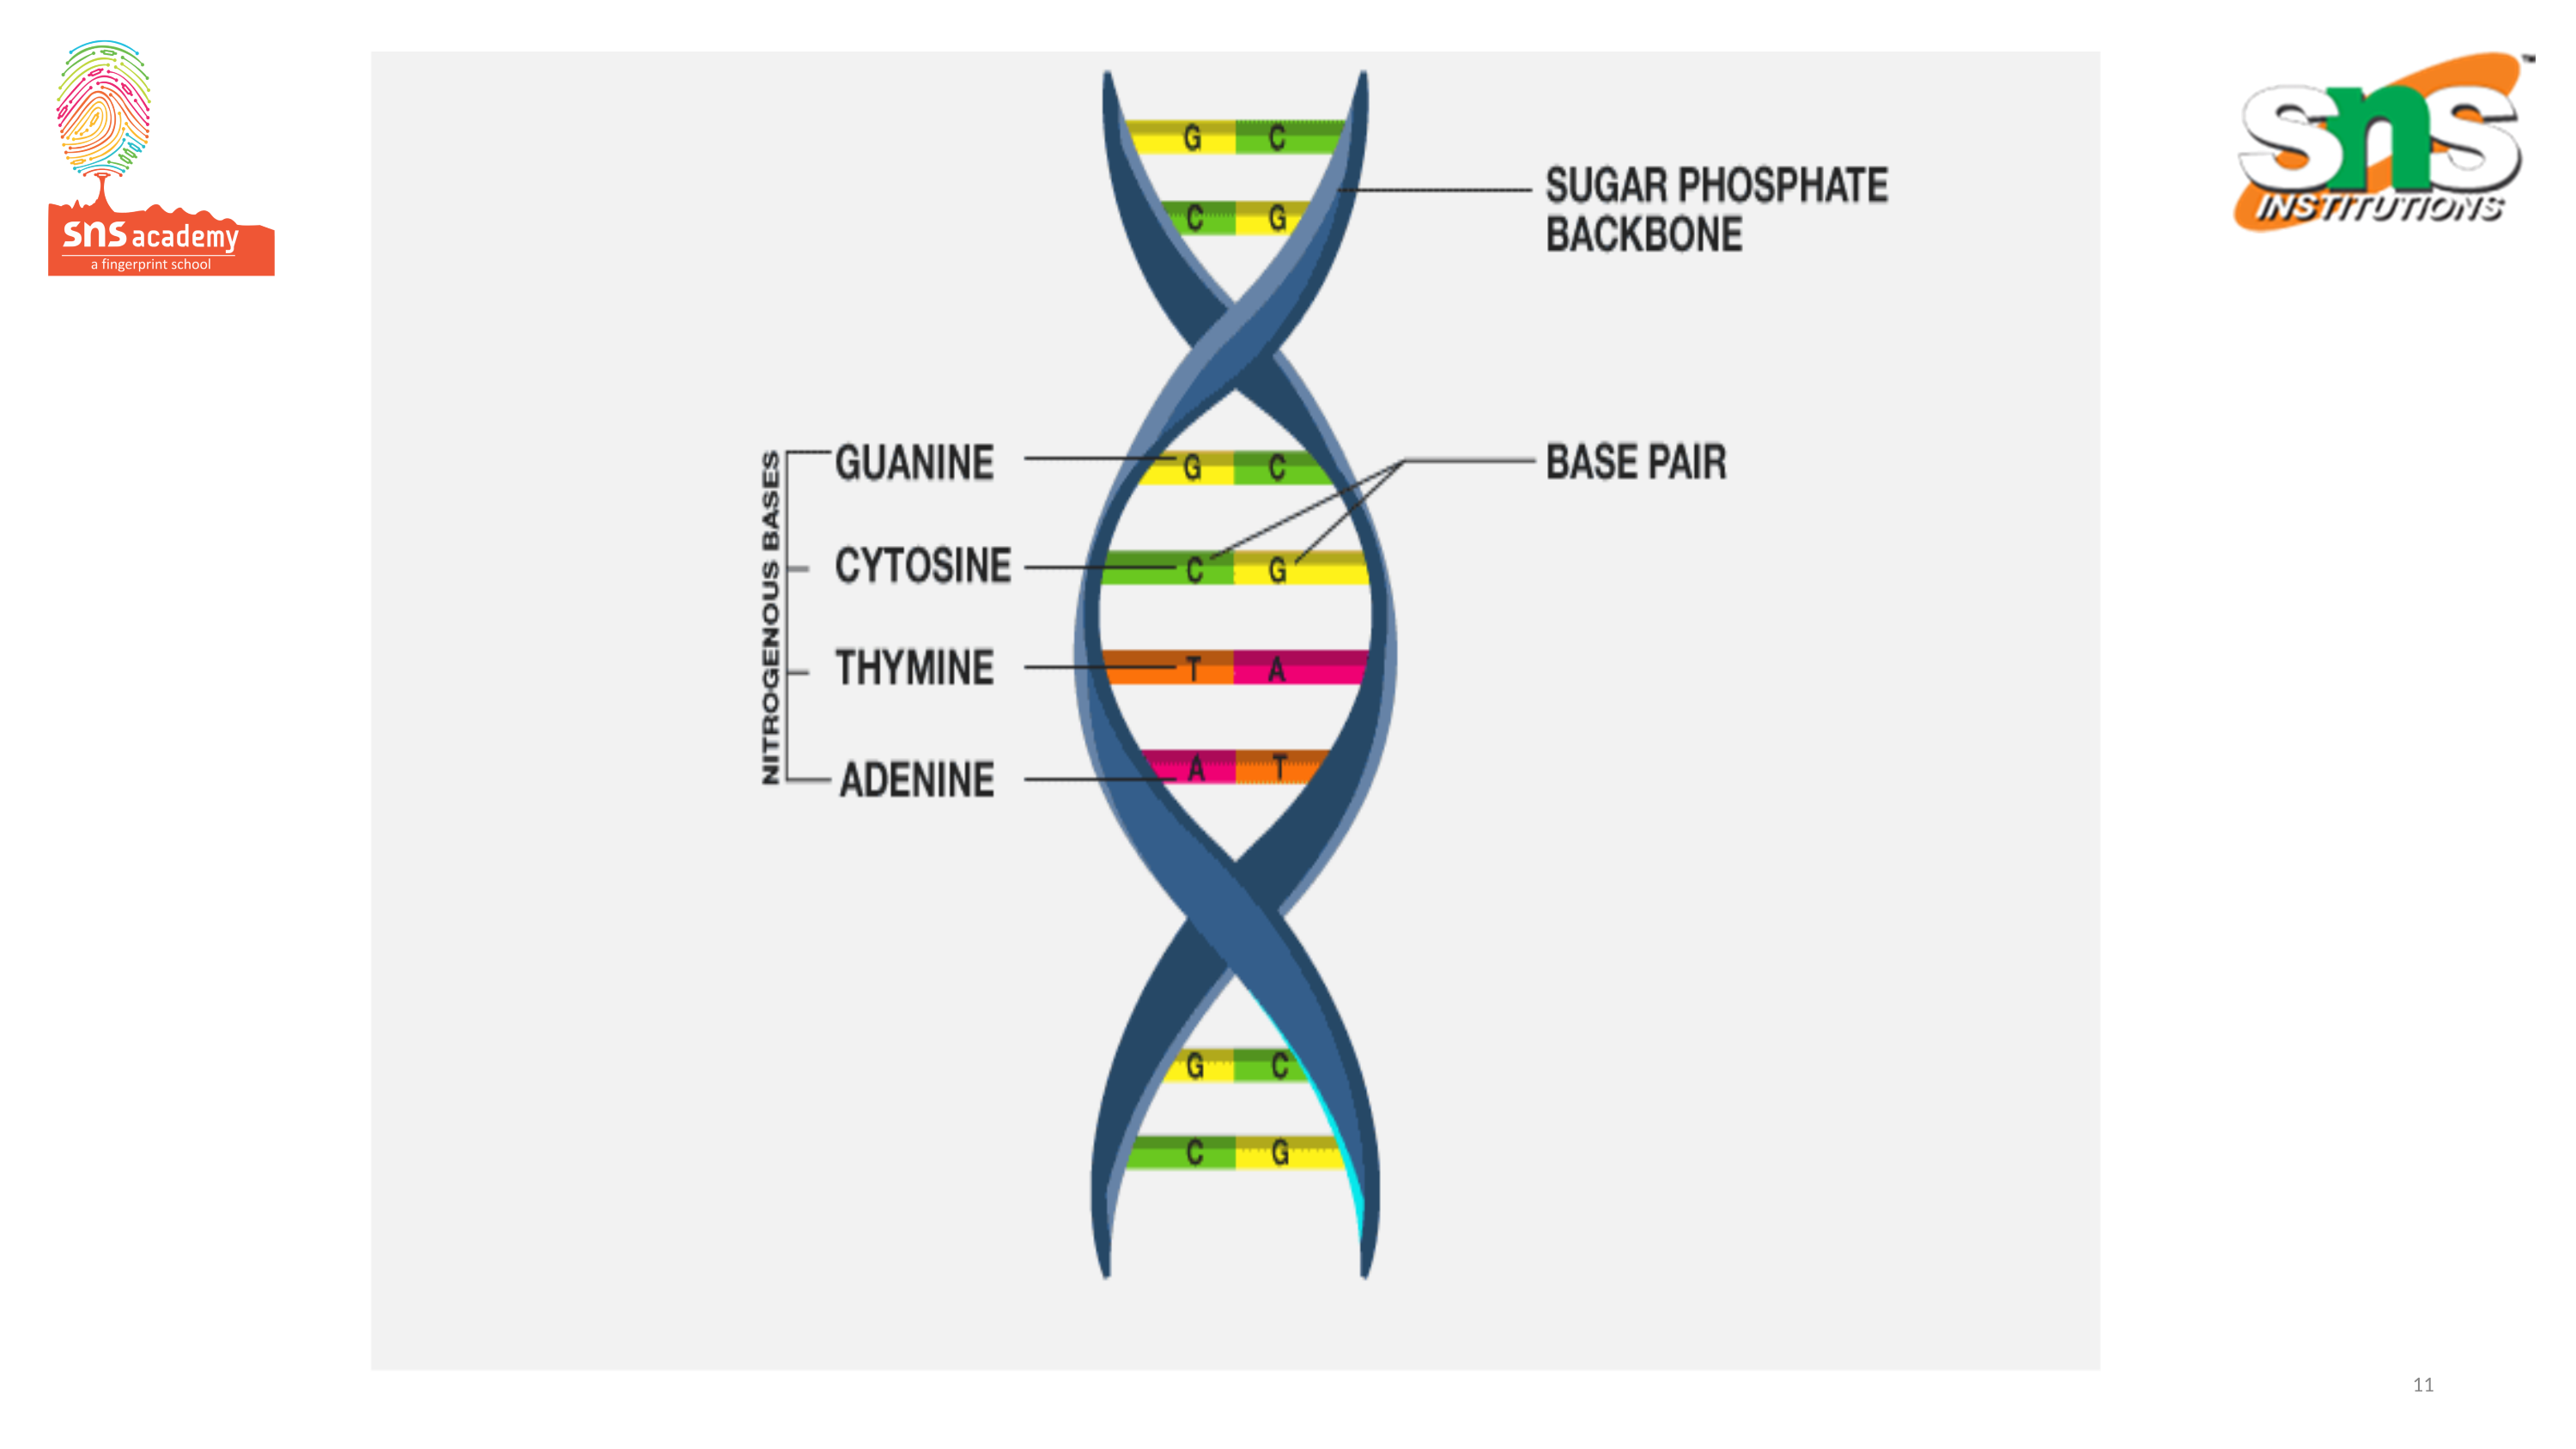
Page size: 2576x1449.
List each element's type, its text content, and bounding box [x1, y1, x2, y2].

slide_number 11 [2146, 1357, 2447, 1410]
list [363, 51, 2110, 1385]
picture [2233, 50, 2536, 233]
picture [38, 33, 280, 285]
